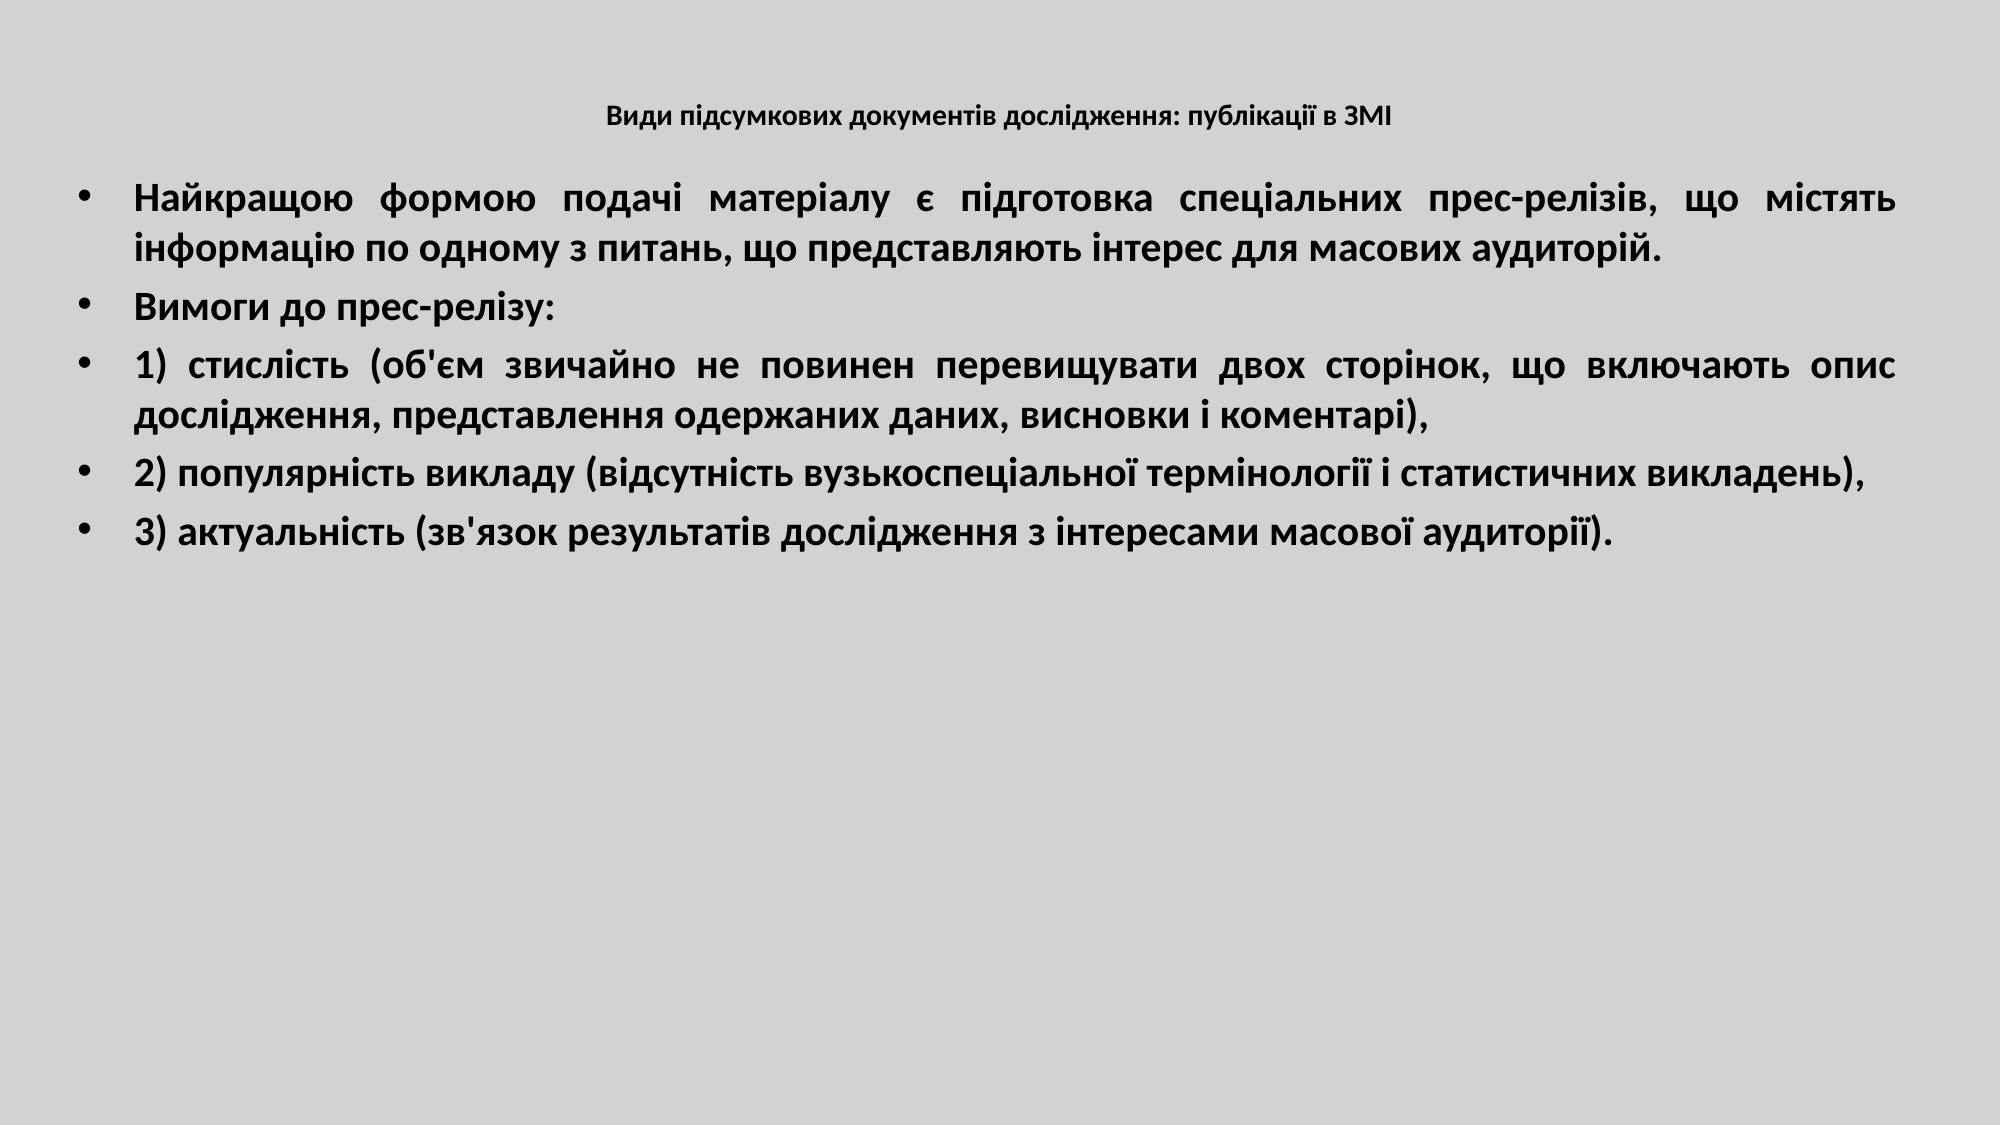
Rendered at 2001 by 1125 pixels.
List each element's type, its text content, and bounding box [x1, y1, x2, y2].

list Найкращою формою подачі матеріалу є підготовка спеціальних прес-релізів, що містять інформацію по одному з питань, що представляють інтерес для масових аудиторій. Вимоги до прес-релізу: 1) стислість (об'єм звичайно не повинен перевищувати двох сторінок, що включають опис дослідження, представлення одержаних даних, висновки і коментарі), 2) популярність викладу (відсутність вузькоспеціальної термінології і статистичних викладень), 3) актуальність (зв'язок результатів дослідження з інтересами масової аудиторії). [62, 162, 1913, 1088]
title Види підсумкових документів дослідження: публікації в ЗМІ [99, 37, 1900, 162]
